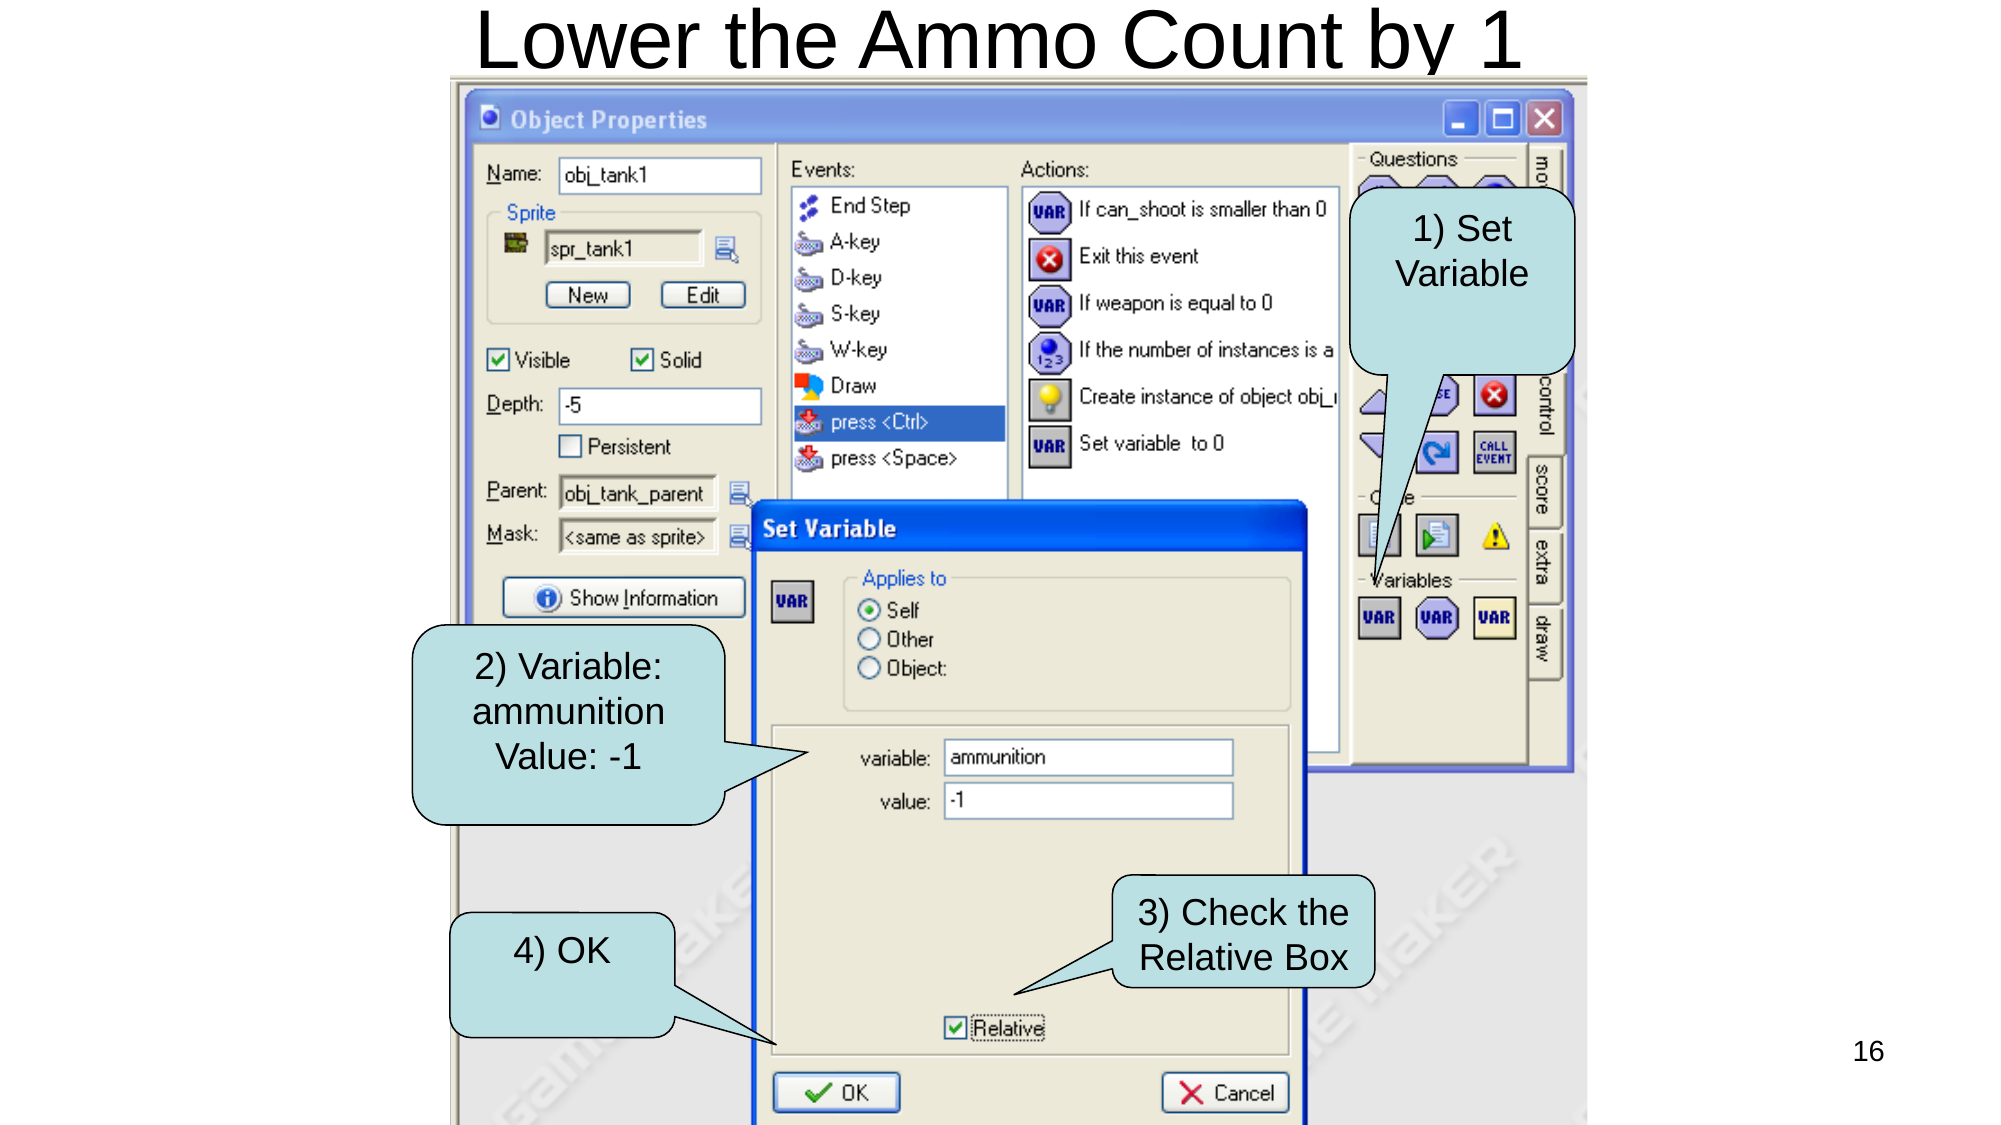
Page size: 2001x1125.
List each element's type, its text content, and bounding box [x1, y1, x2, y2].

slide_number 16 [1590, 1024, 1900, 1103]
picture [449, 74, 1588, 1125]
text_box 2) Variable: ammunition Value: -1 [412, 625, 444, 825]
title Lower the Ammo Count by 1 [324, 0, 1675, 129]
